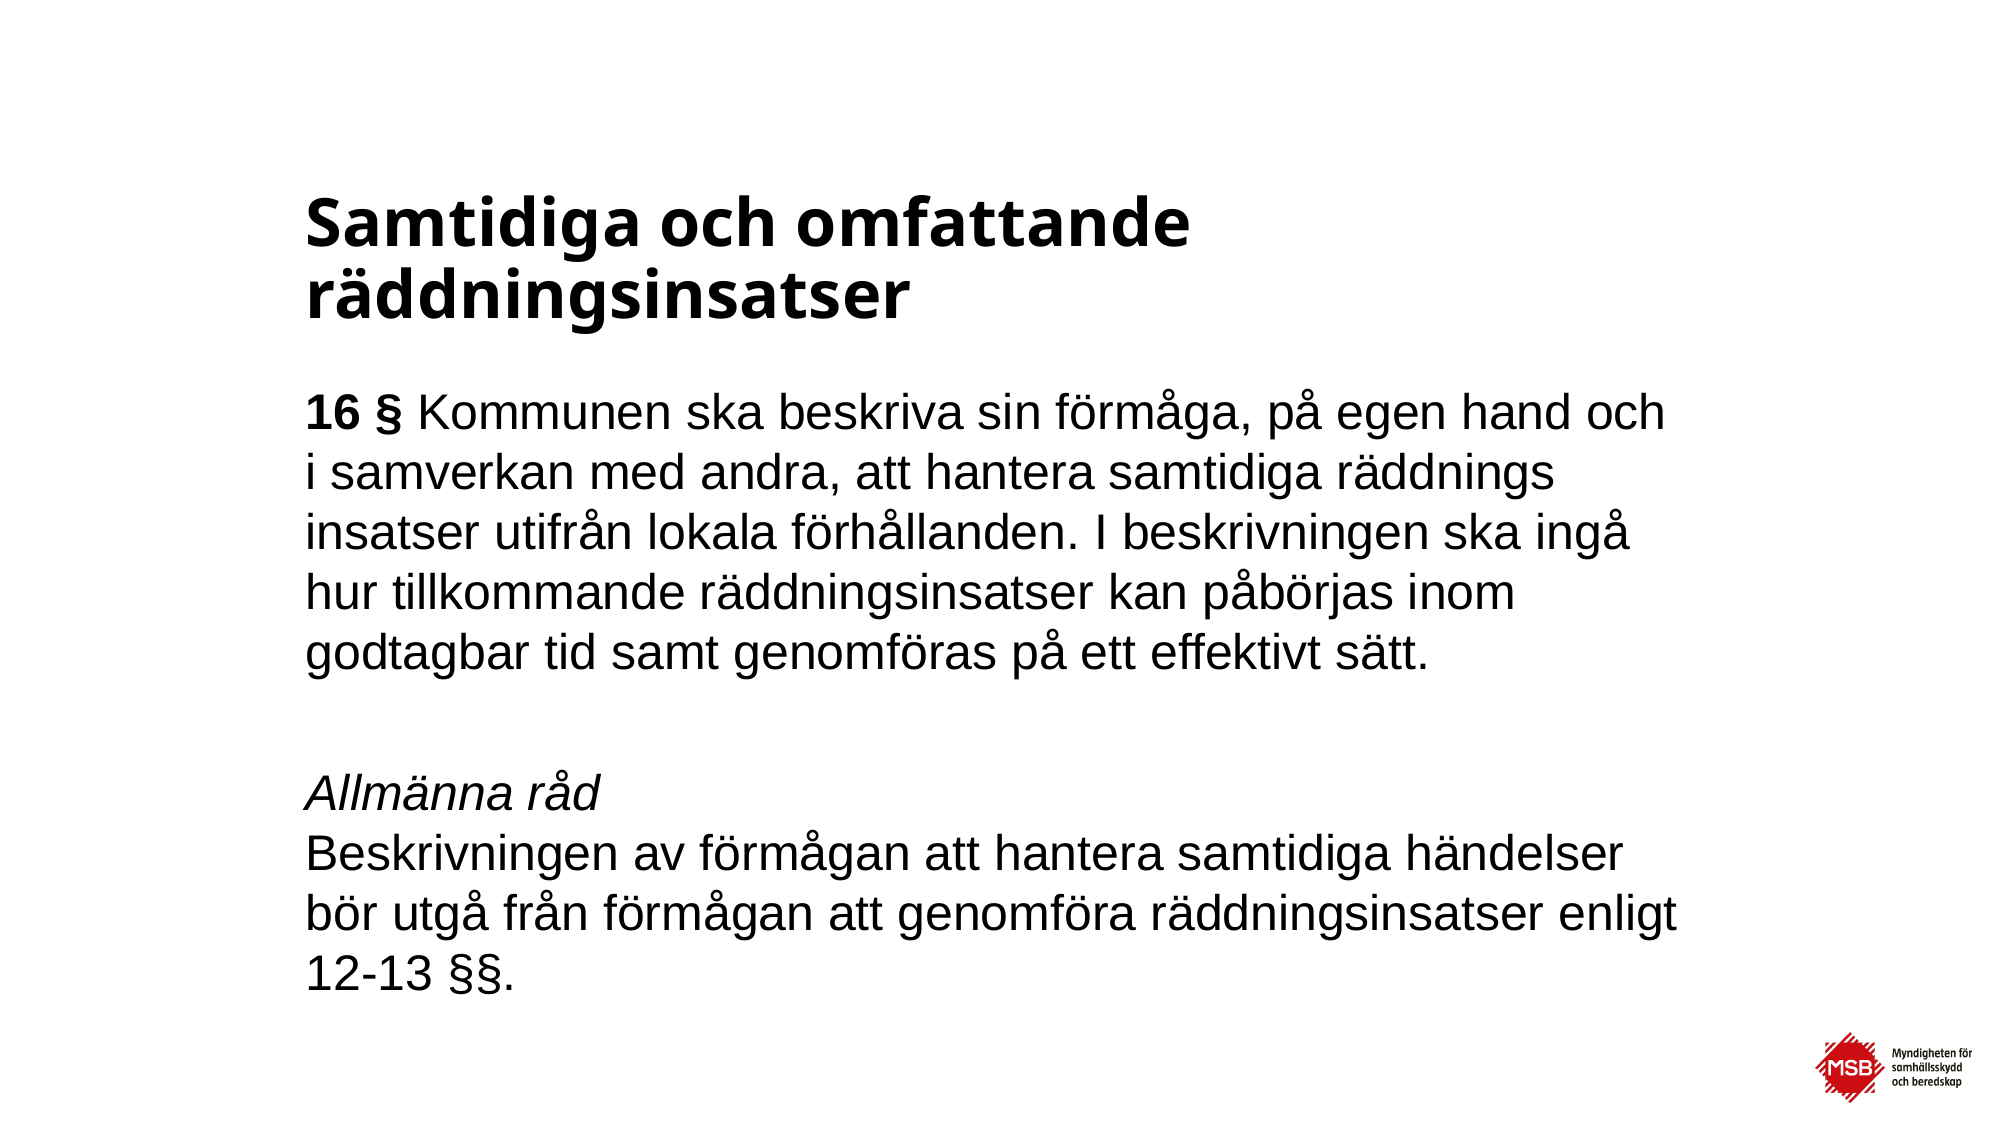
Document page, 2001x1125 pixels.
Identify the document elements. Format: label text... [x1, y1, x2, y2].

title Samtidiga och omfattande räddningsinsatser [290, 181, 1699, 341]
picture [1815, 1032, 1972, 1103]
list 16 § Kommunen ska beskriva sin förmåga, på egen hand och i samverkan med andra, att hantera samtidiga räddnings­insatser utifrån lokala förhållanden. I beskrivningen ska ingå hur tillkommande räddningsinsatser kan påbörjas inom godtagbar tid samt genomföras på ett effektivt sätt. Allmänna råd Beskrivningen av förmågan att hantera samtidiga händelser bör utgå från förmågan att genomföra räddningsinsatser enligt 12-13 §§. [290, 371, 1699, 963]
